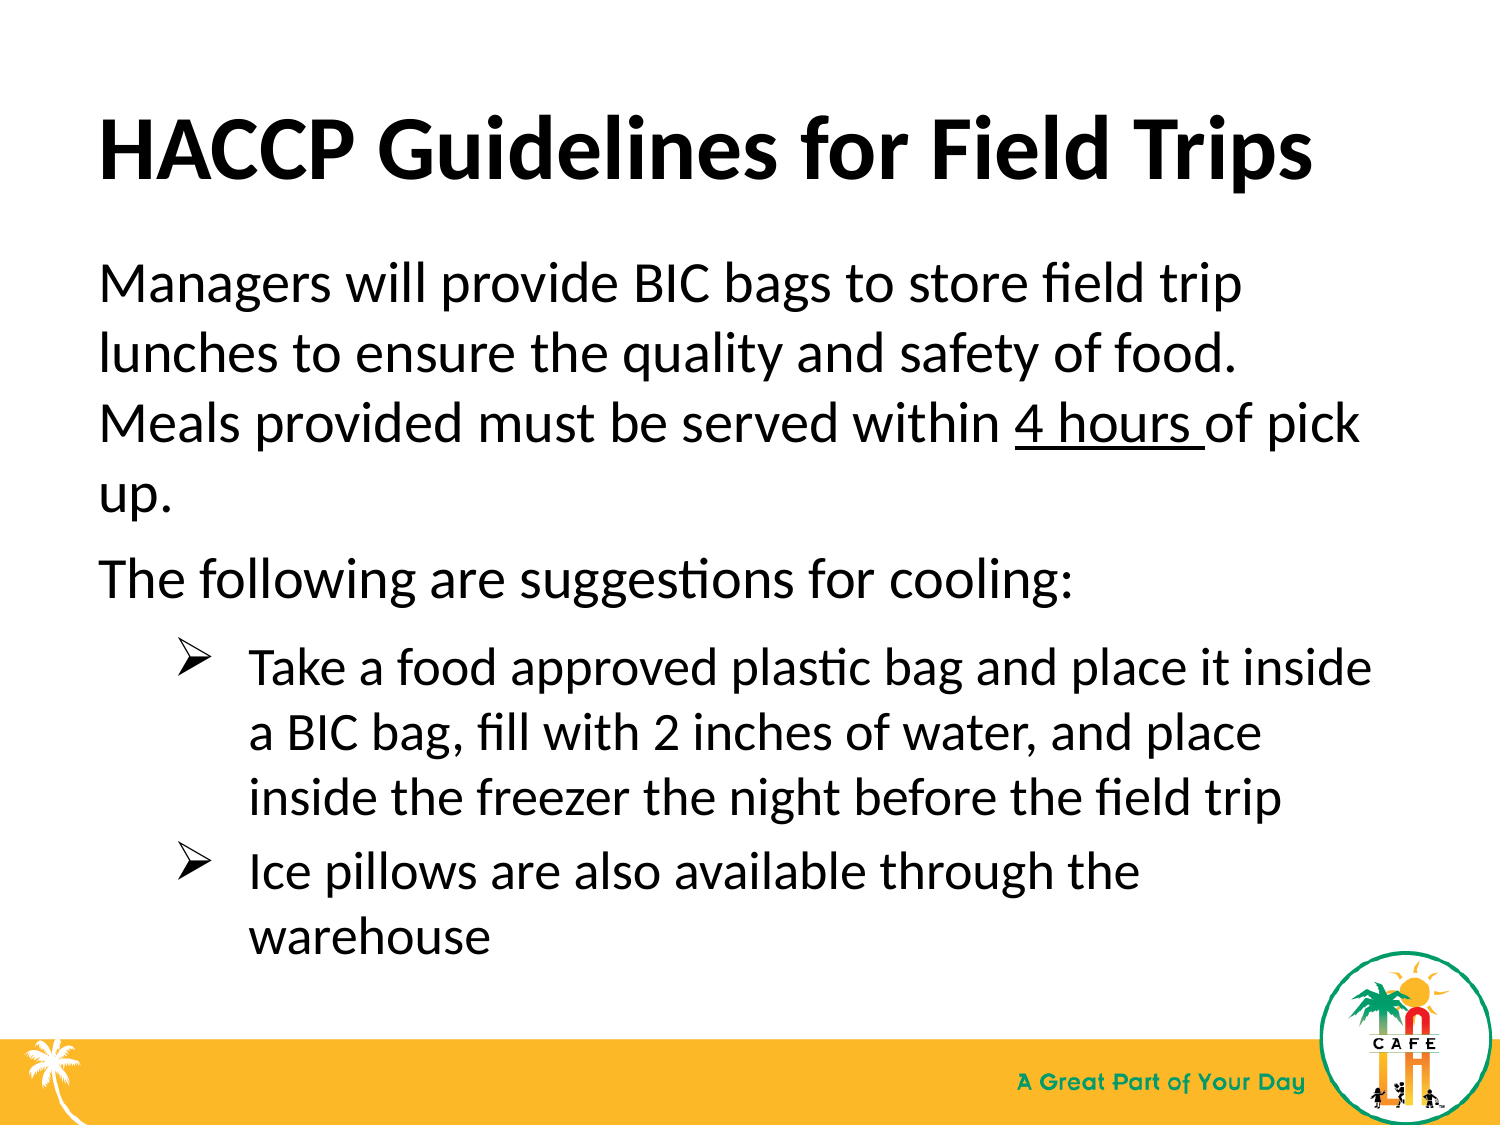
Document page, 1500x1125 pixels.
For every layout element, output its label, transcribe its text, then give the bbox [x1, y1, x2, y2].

picture [0, 951, 1500, 1125]
list Managers will provide BIC bags to store field trip lunches to ensure the quality and safety of food. Meals provided must be served within 4 hours of pick up. The following are suggestions for cooling: Take a food approved plastic bag and place it inside a BIC bag, fill with 2 inches of water, and place inside the freezer the night before the field trip Ice pillows are also available through the warehouse [83, 236, 1400, 980]
title HACCP Guidelines for Field Trips [83, 49, 1434, 237]
